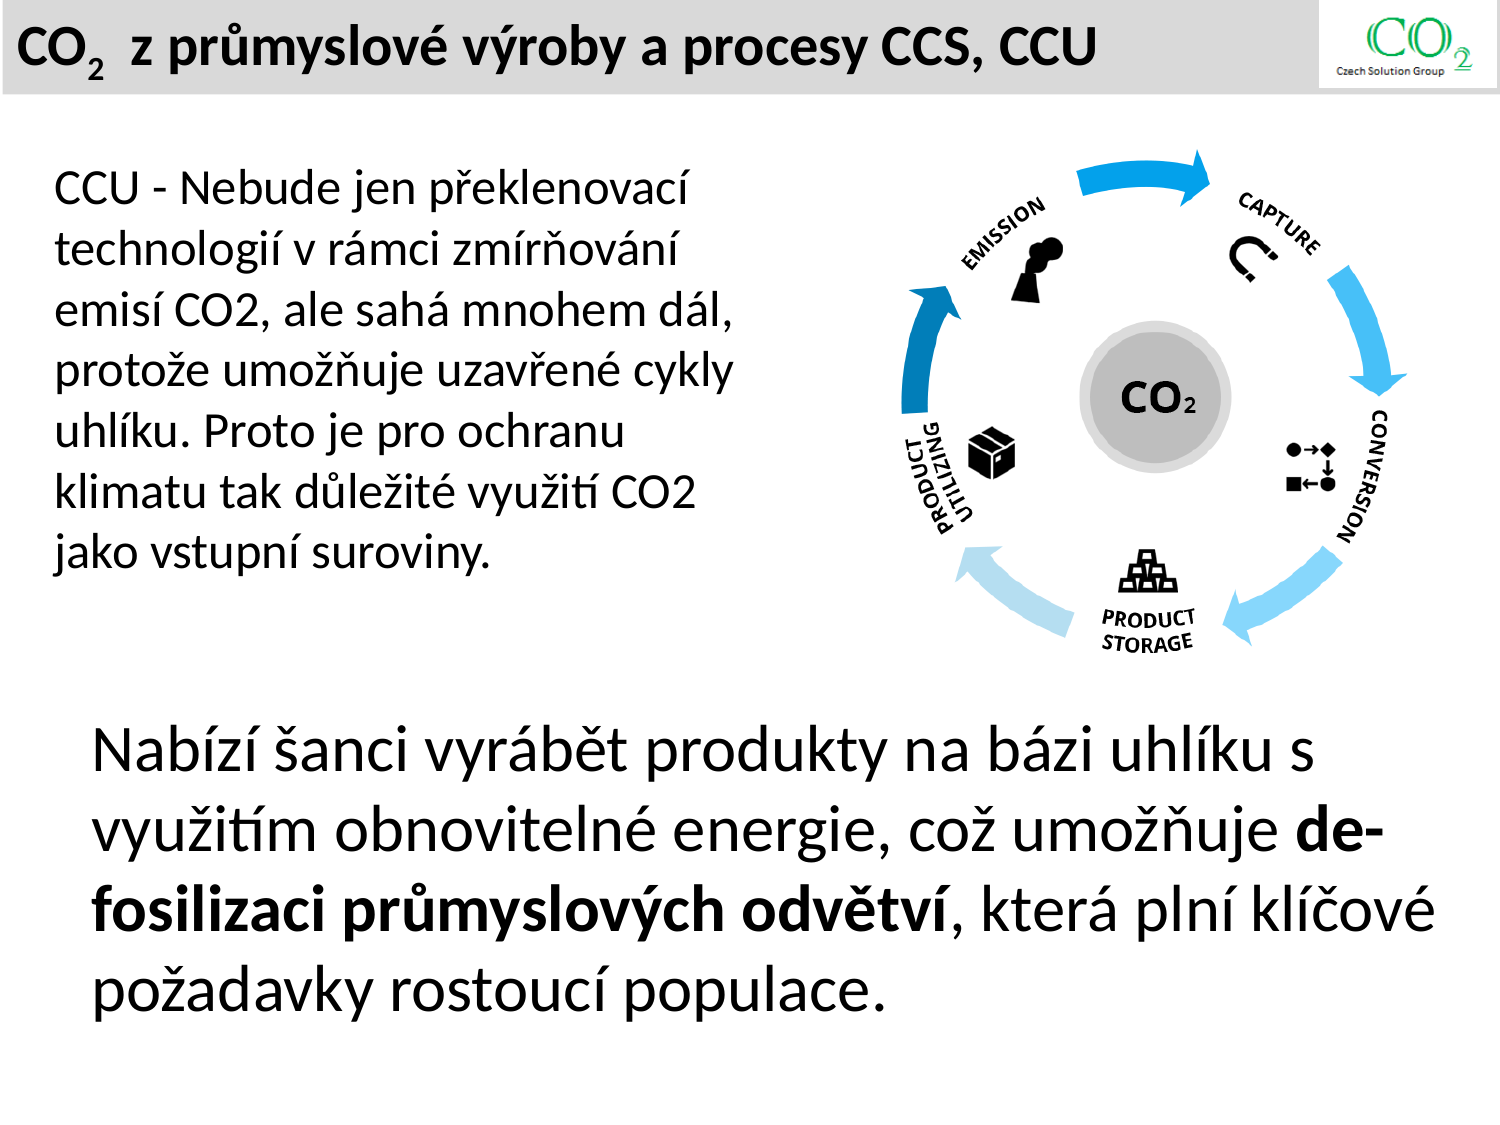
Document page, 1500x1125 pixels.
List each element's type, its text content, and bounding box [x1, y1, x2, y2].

picture [808, 113, 1463, 713]
text_box CO2 z průmyslové výroby a procesy CCS, CCU [2, 0, 1317, 95]
text_box Nabízí šanci vyrábět produkty na bázi uhlíku s využitím obnovitelné energie, což umožňuje de-fosilizaci průmyslových odvětví, která plní klíčové požadavky rostoucí populace. [76, 697, 1463, 1083]
picture [1319, 0, 1497, 89]
list CCU - Nebude jen překlenovací technologií v rámci zmírňování emisí CO2, ale sahá mnohem dál, protože umožňuje uzavřené cykly uhlíku. Proto je pro ochranu klimatu tak důležité využití CO2 jako vstupní suroviny. [39, 146, 753, 634]
